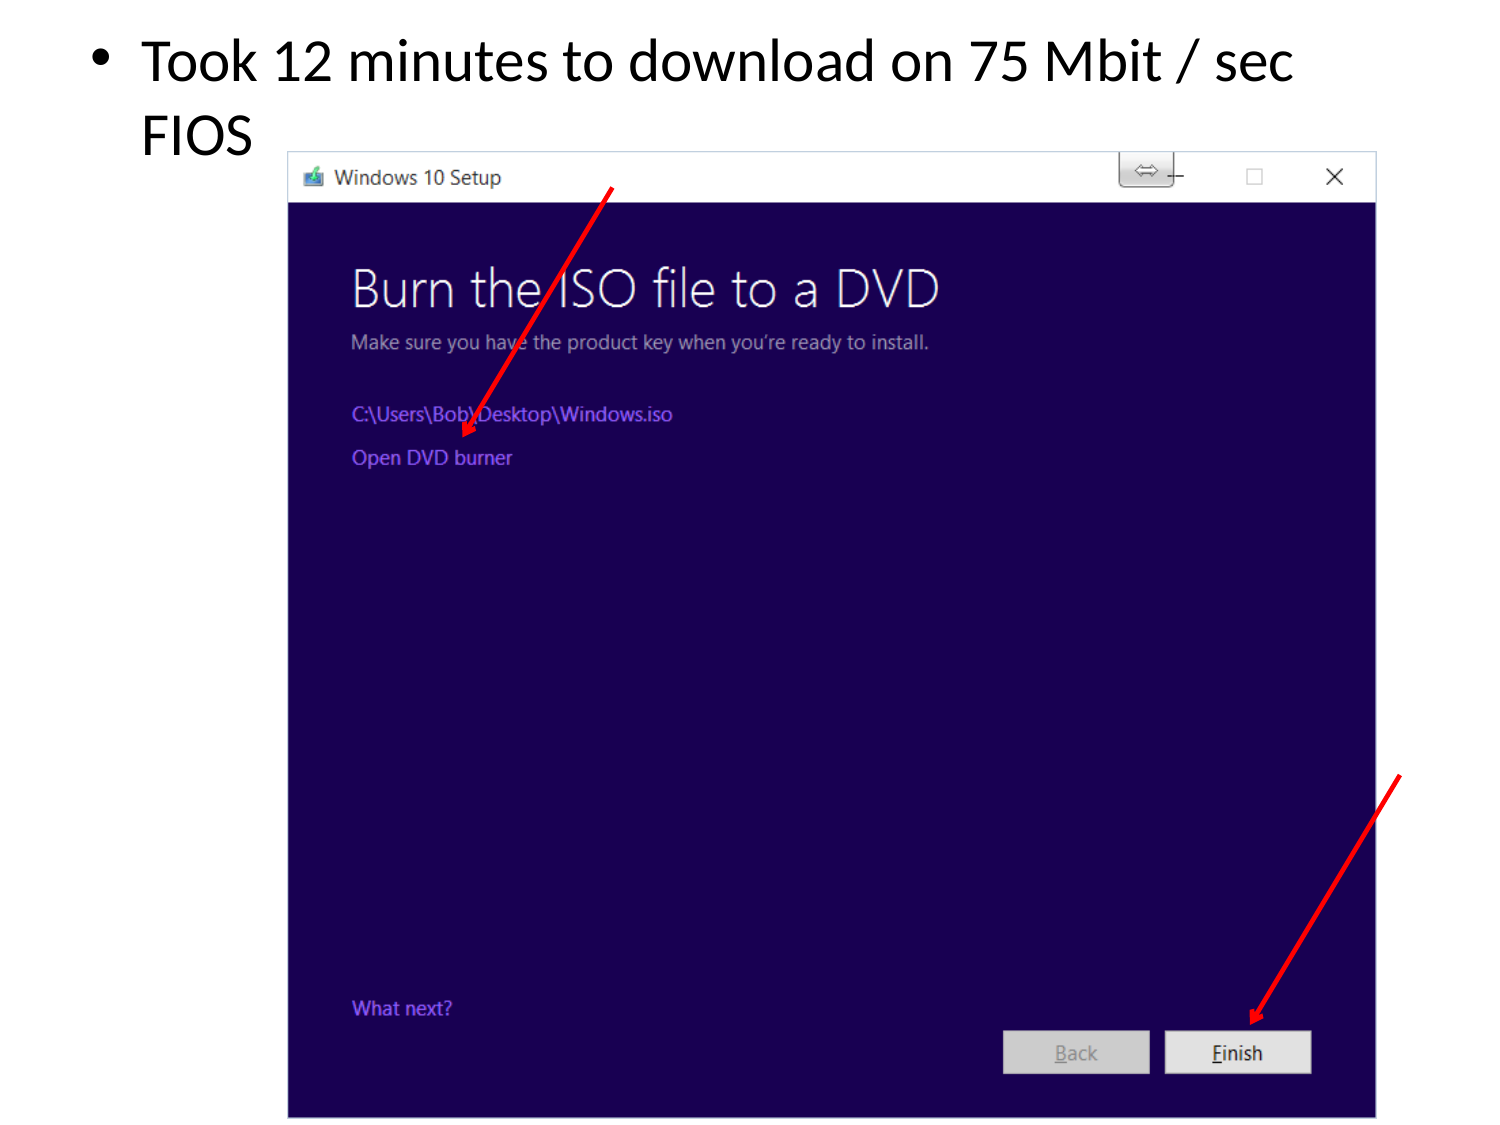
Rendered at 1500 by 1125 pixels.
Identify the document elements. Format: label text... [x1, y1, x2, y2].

picture [287, 151, 1377, 1119]
list Took 12 minutes to download on 75 Mbit / sec FIOS [75, 12, 1425, 175]
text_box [1249, 774, 1401, 1026]
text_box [462, 187, 613, 438]
